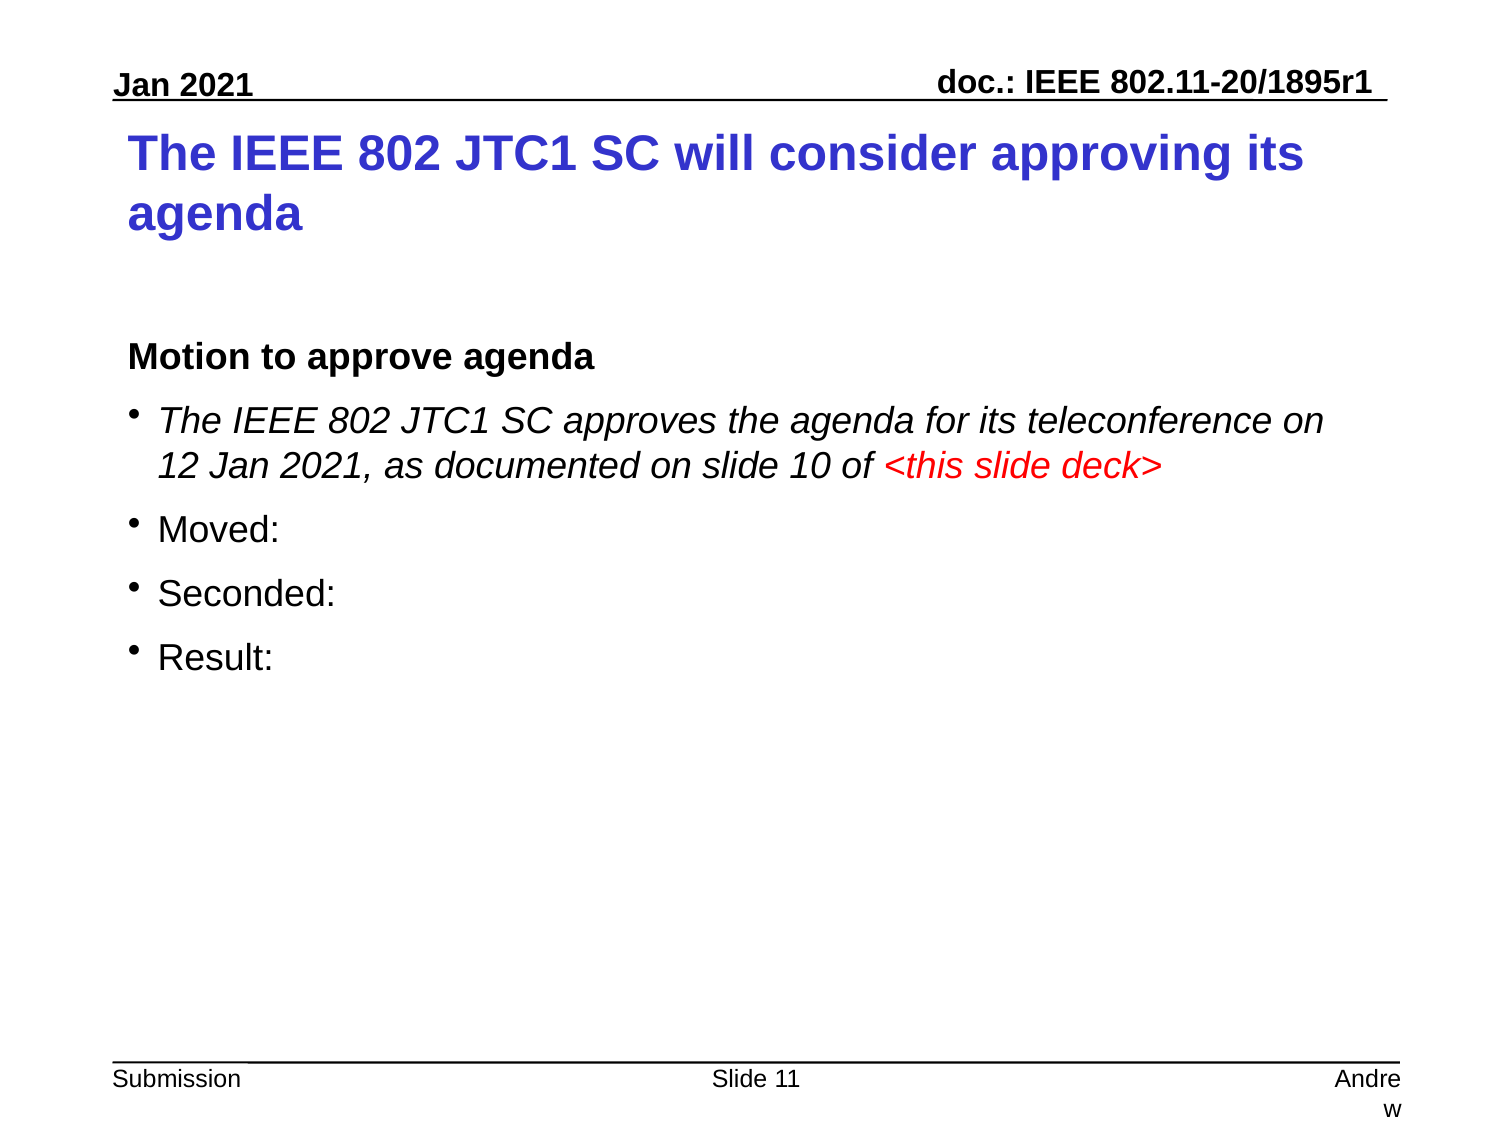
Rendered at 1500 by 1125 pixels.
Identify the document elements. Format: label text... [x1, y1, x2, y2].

slide_number Slide 11 [709, 1061, 803, 1093]
title The IEEE 802 JTC1 SC will consider approving its agenda [112, 112, 1388, 288]
footer Andrew Myles, Cisco [1320, 1061, 1402, 1093]
list Motion to approve agenda The IEEE 802 JTC1 SC approves the agenda for its teleconference on 12 Jan 2021, as documented on slide 10 of <this slide deck> Moved: Seconded: Result: [112, 324, 1388, 1000]
